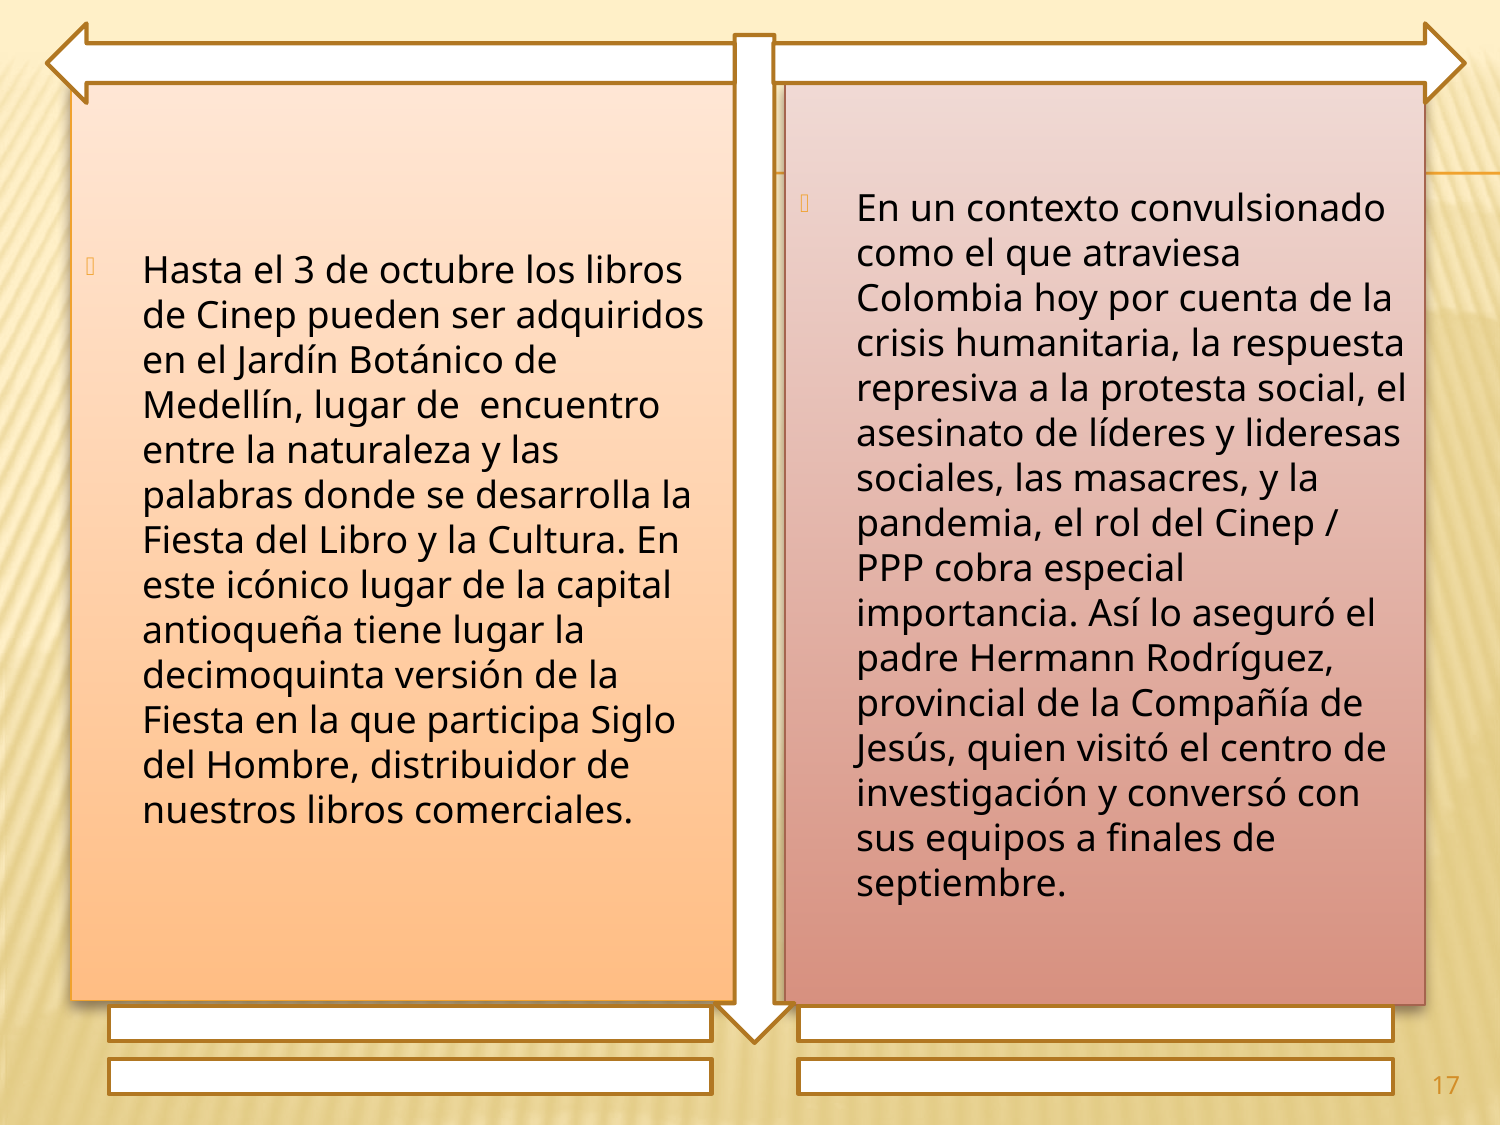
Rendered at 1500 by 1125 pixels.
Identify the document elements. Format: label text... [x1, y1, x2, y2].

text_box [107, 1004, 714, 1043]
text_box [107, 1057, 714, 1096]
text_box [771, 21, 1467, 105]
slide_number 17 [1350, 1062, 1475, 1103]
list Hasta el 3 de octubre los libros de Cinep pueden ser adquiridos en el Jardín Botánico de Medellín, lugar de encuentro entre la naturaleza y las palabras donde se desarrolla la Fiesta del Libro y la Cultura. En este icónico lugar de la capital antioqueña tiene lugar la decimoquinta versión de la Fiesta en la que participa Siglo del Hombre, distribuidor de nuestros libros comerciales. [70, 86, 732, 1001]
text_box [44, 21, 737, 105]
list En un contexto convulsionado como el que atraviesa Colombia hoy por cuenta de la crisis humanitaria, la respuesta represiva a la protesta social, el asesinato de líderes y lideresas sociales, las masacres, y la pandemia, el rol del Cinep / PPP cobra especial importancia. Así lo aseguró el padre Hermann Rodríguez, provincial de la Compañía de Jesús, quien visitó el centro de investigación y conversó con sus equipos a finales de septiembre. [784, 86, 1426, 1006]
text_box [712, 32, 797, 1046]
text_box [796, 1004, 1395, 1043]
text_box [796, 1057, 1395, 1096]
